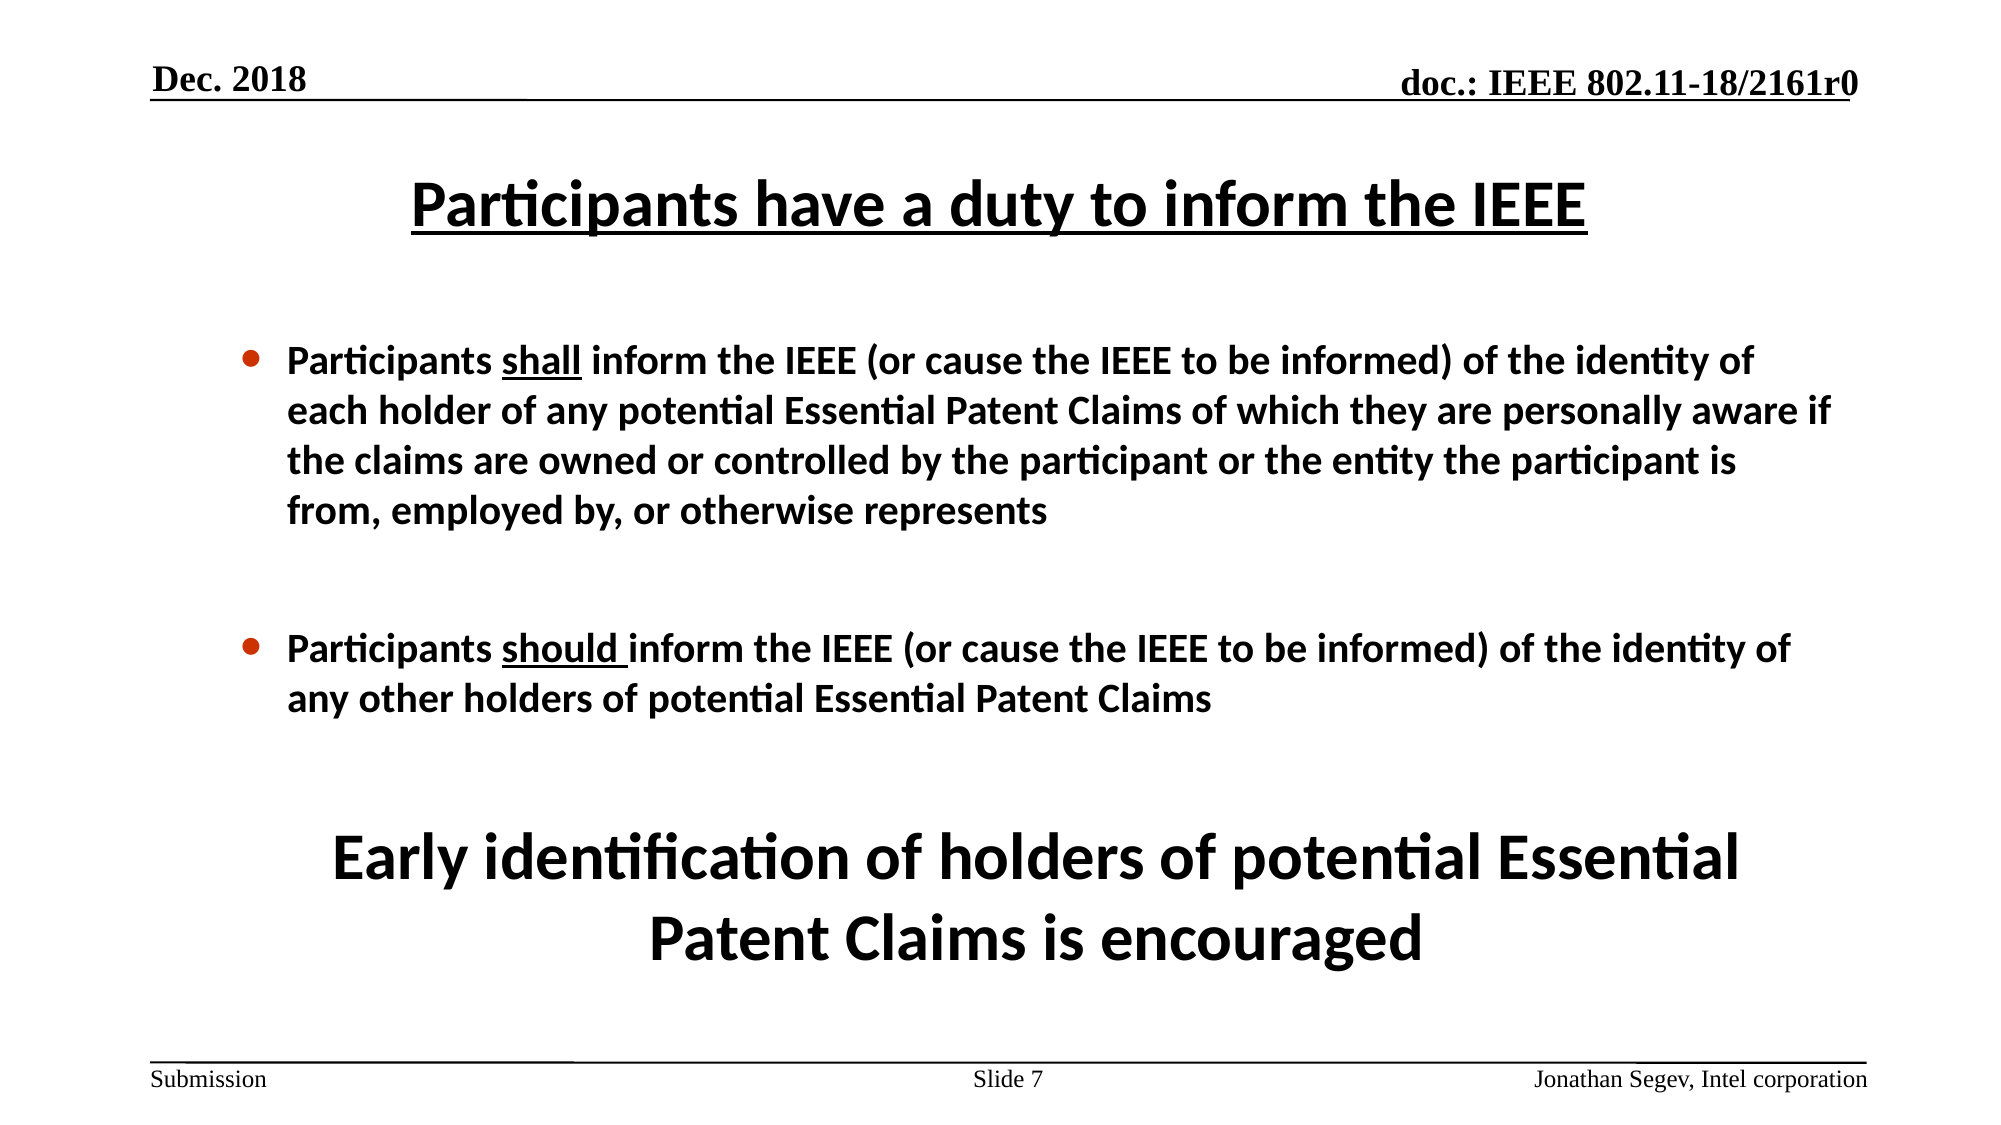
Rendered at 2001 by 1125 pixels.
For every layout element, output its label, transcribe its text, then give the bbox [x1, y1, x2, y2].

list Participants shall inform the IEEE (or cause the IEEE to be informed) of the identity of each holder of any potential Essential Patent Claims of which they are personally aware if the claims are owned or controlled by the participant or the entity the participant is from, employed by, or otherwise represents Participants should inform the IEEE (or cause the IEEE to be informed) of the identity of any other holders of potential Essential Patent Claims Early identification of holders of potential Essential Patent Claims is encouraged [149, 324, 1850, 1000]
title Participants have a duty to inform the IEEE [149, 112, 1850, 288]
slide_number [152, 54, 563, 100]
slide_number Slide 7 [950, 1061, 1067, 1123]
footer Jonathan Segev, Intel corporation [1171, 1061, 1869, 1093]
